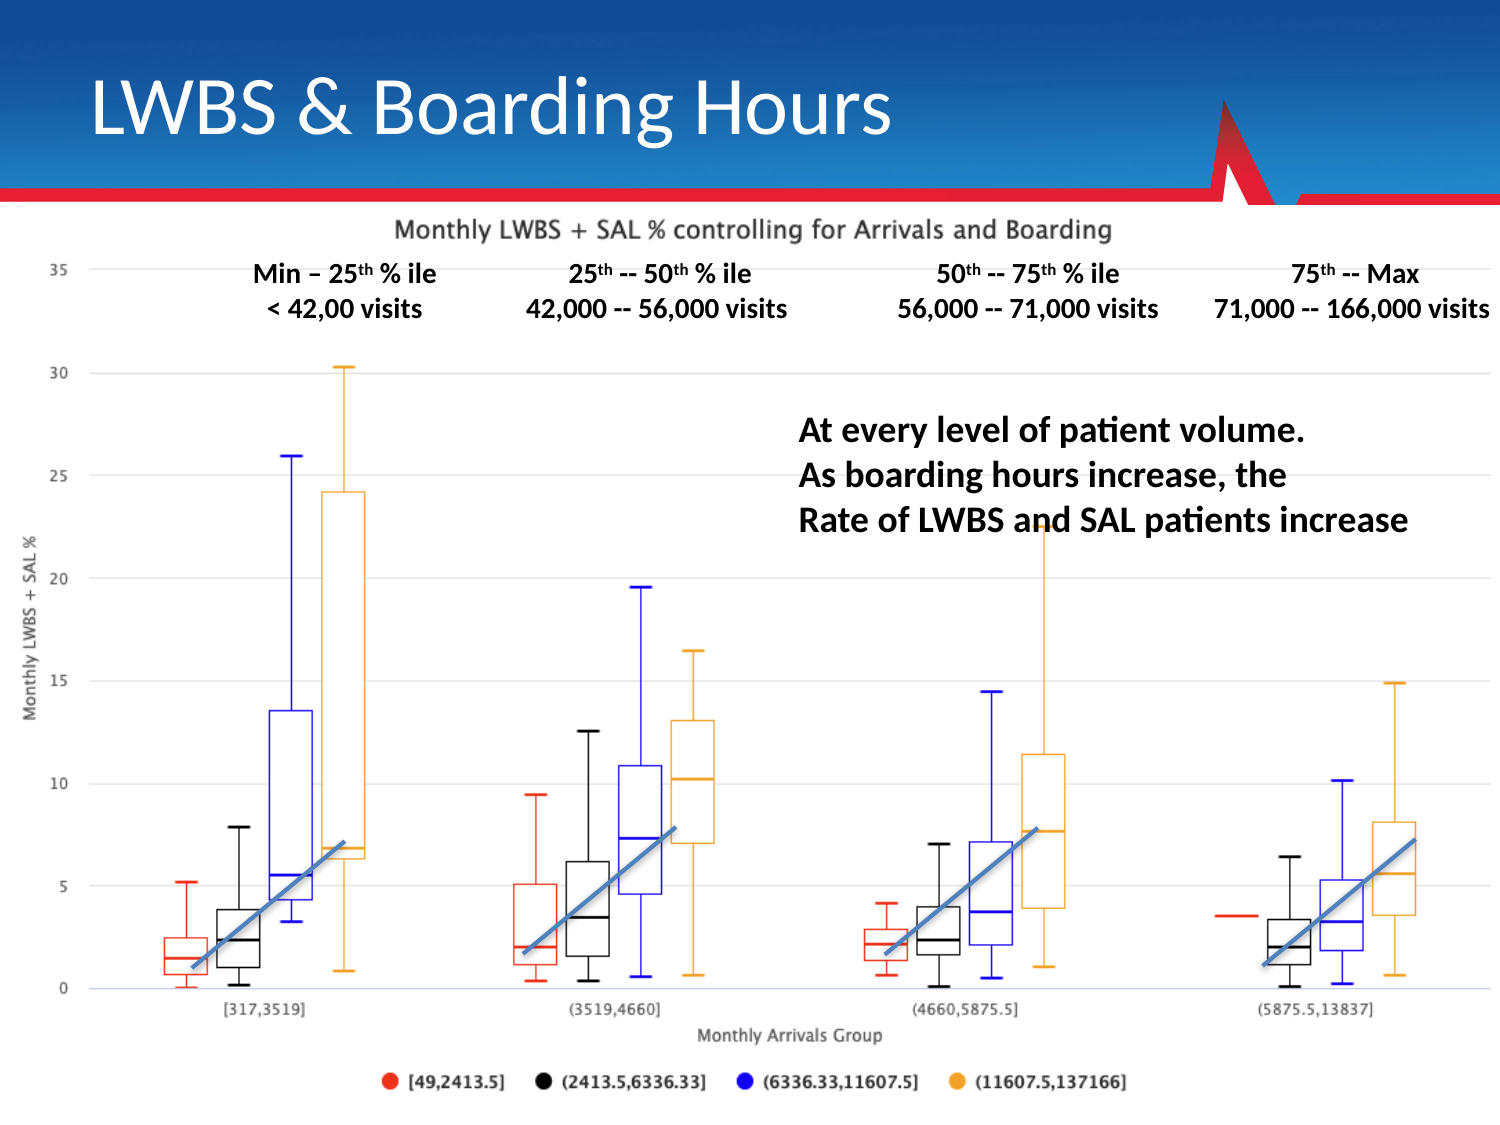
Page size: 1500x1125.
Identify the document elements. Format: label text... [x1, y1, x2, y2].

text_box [522, 826, 677, 955]
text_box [884, 827, 1038, 955]
picture [0, 0, 1500, 1118]
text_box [1262, 838, 1416, 967]
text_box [191, 840, 345, 969]
title LWBS & Boarding Hours [75, 7, 1425, 195]
